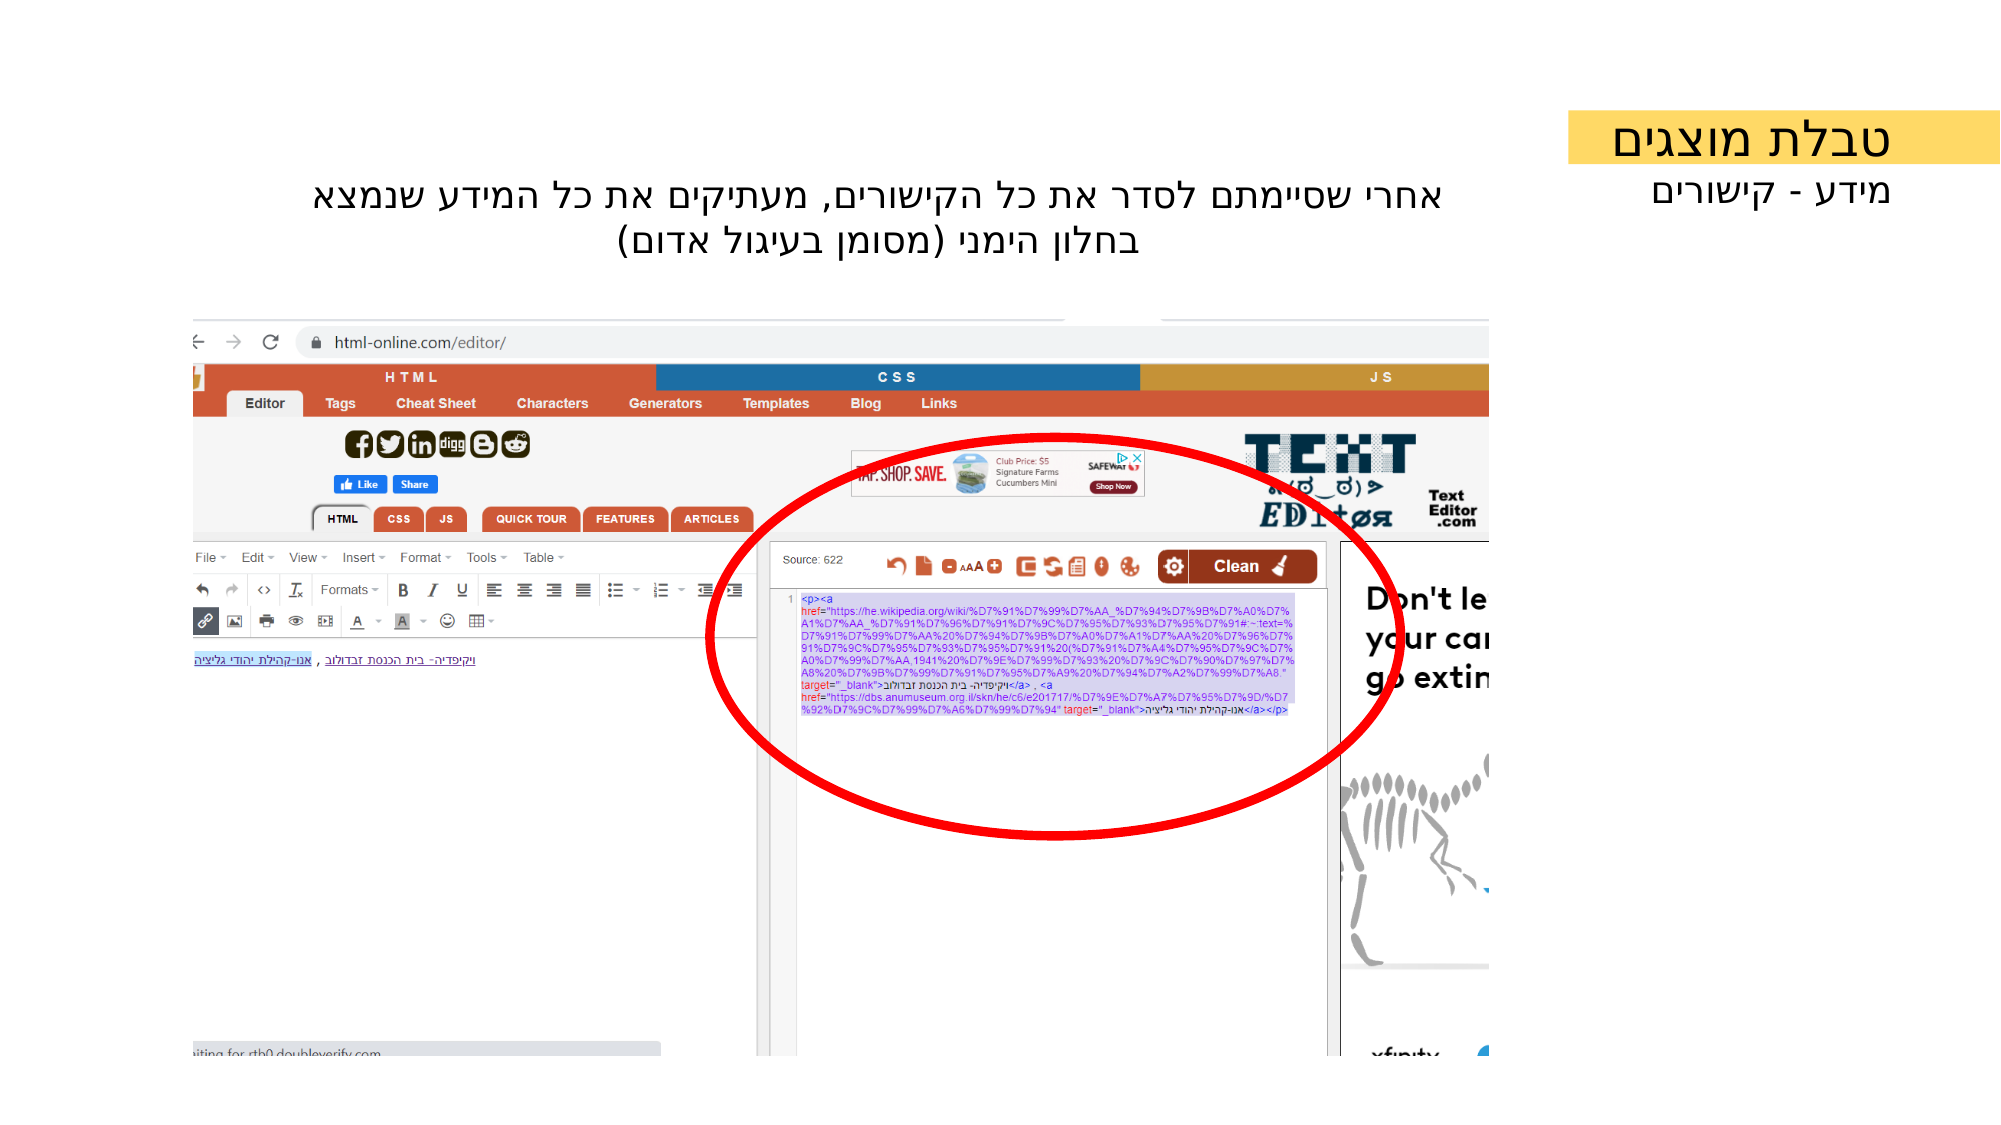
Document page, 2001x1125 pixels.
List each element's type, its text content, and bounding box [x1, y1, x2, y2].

text_box אחרי שסיימתם לסדר את כל הקישורים, מעתיקים את כל המידע שנמצא בחלון הימני (מסומן בעיגול אדום) [293, 164, 1463, 269]
text_box טבלת מוצגים מידע - קישורים [177, 98, 1908, 219]
text_box [1908, 109, 2000, 165]
picture [193, 319, 1489, 1056]
